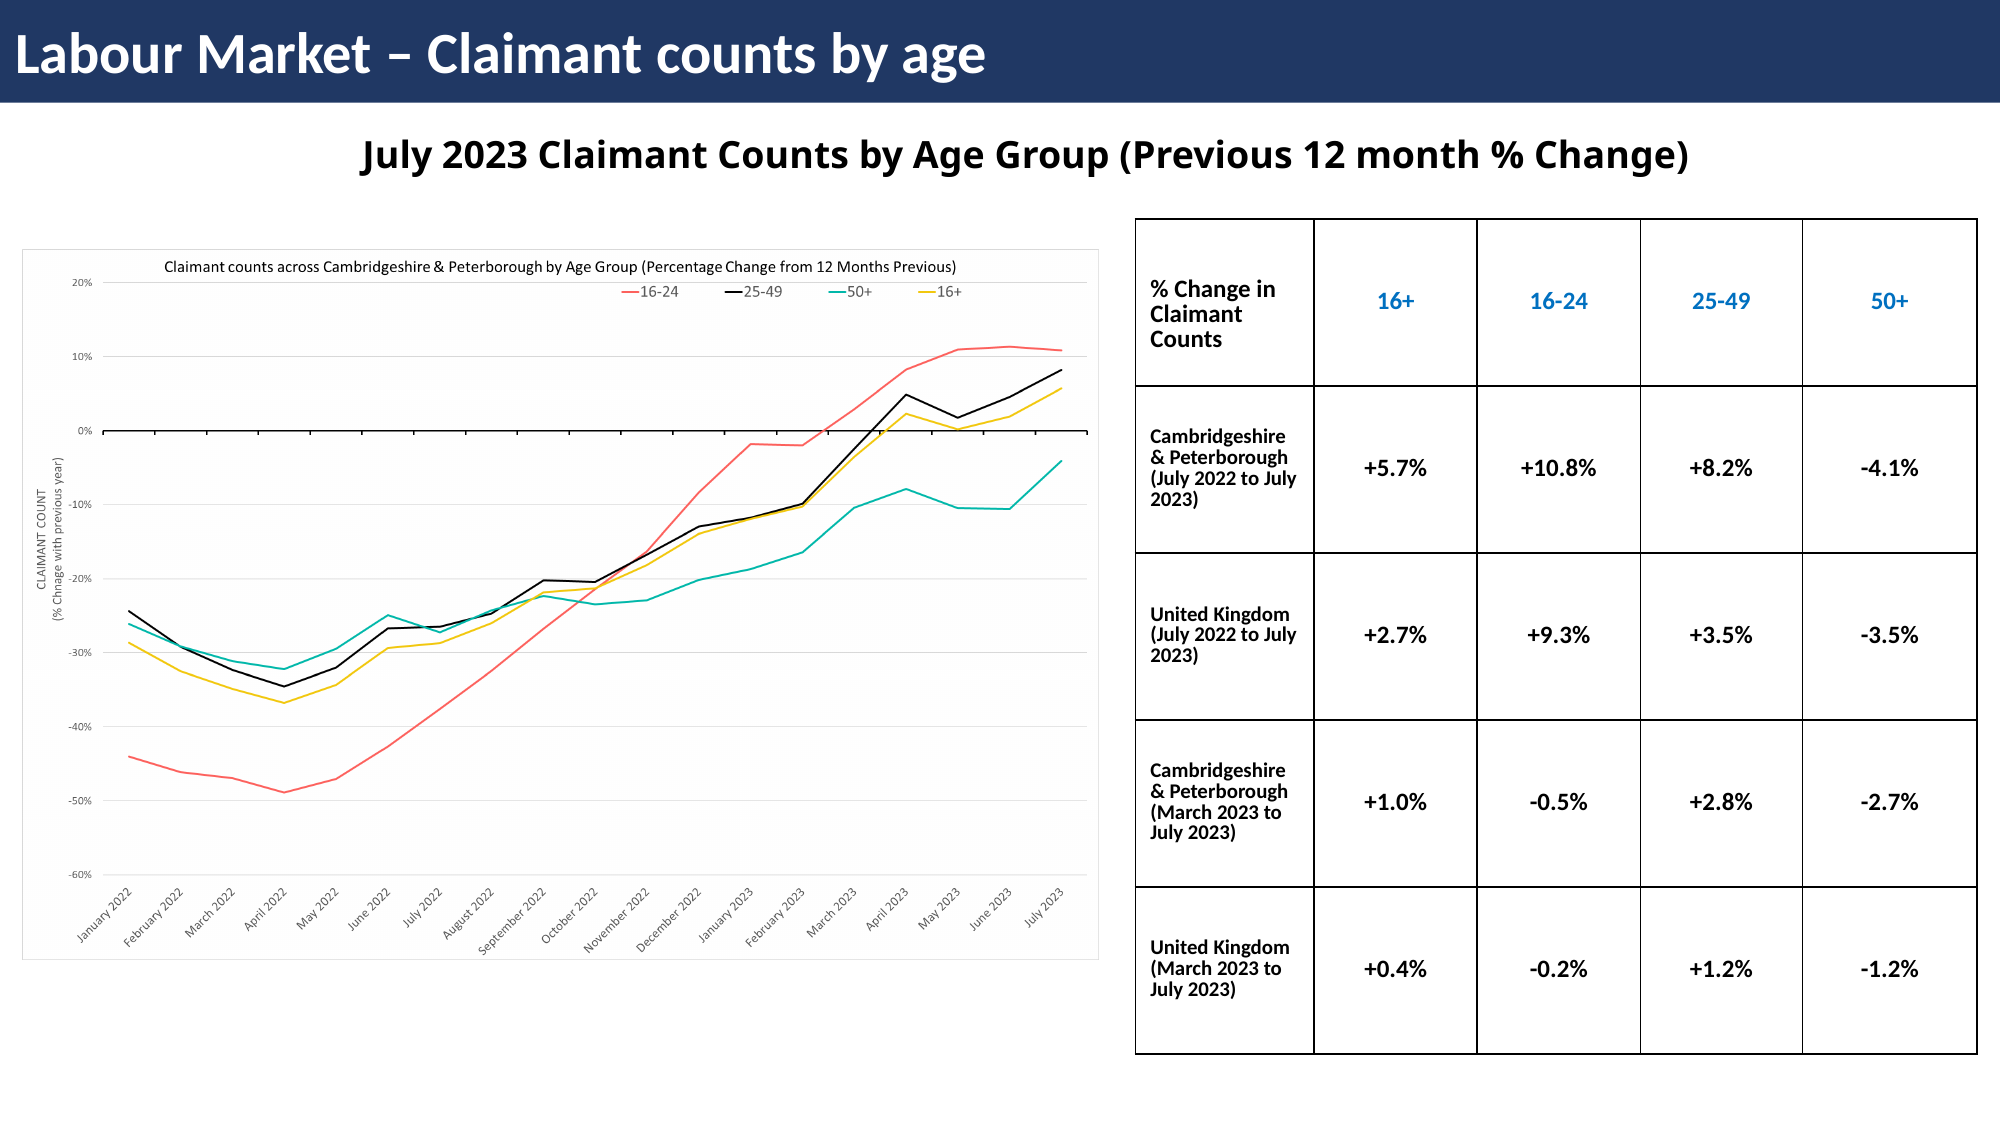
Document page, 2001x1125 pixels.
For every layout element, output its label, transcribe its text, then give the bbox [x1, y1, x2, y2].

table_cell -1.2% [1803, 888, 1976, 1053]
table_cell +2.8% [1641, 721, 1802, 886]
table_cell +10.8% [1478, 387, 1640, 552]
table_cell Cambridgeshire & Peterborough (March 2023 to July 2023) [1136, 721, 1313, 886]
table_header 16-24 [1478, 220, 1640, 385]
table_cell +2.7% [1315, 554, 1476, 719]
picture [22, 249, 1099, 960]
table_cell -0.2% [1478, 888, 1640, 1053]
table_cell +1.2% [1641, 888, 1802, 1053]
table_cell +3.5% [1641, 554, 1802, 719]
table_header % Change in Claimant Counts [1136, 220, 1313, 385]
table_cell United Kingdom (March 2023 to July 2023) [1136, 888, 1313, 1053]
table_cell -0.5% [1478, 721, 1640, 886]
table_cell -3.5% [1803, 554, 1976, 719]
table_header 16+ [1315, 220, 1476, 385]
table_cell +8.2% [1641, 387, 1802, 552]
table_cell -4.1% [1803, 387, 1976, 552]
table_cell Cambridgeshire & Peterborough (July 2022 to July 2023) [1136, 387, 1313, 552]
table_cell United Kingdom (July 2022 to July 2023) [1136, 554, 1313, 719]
text_box July 2023 Claimant Counts by Age Group (Previous 12 month % Change) [334, 123, 1719, 229]
table_cell +0.4% [1315, 888, 1476, 1053]
table_cell +5.7% [1315, 387, 1476, 552]
table_header 50+ [1803, 220, 1976, 385]
title Labour Market – Claimant counts by age [0, 0, 2000, 104]
table_cell -2.7% [1803, 721, 1976, 886]
table_cell +1.0% [1315, 721, 1476, 886]
table_header 25-49 [1641, 220, 1802, 385]
table_cell +9.3% [1478, 554, 1640, 719]
